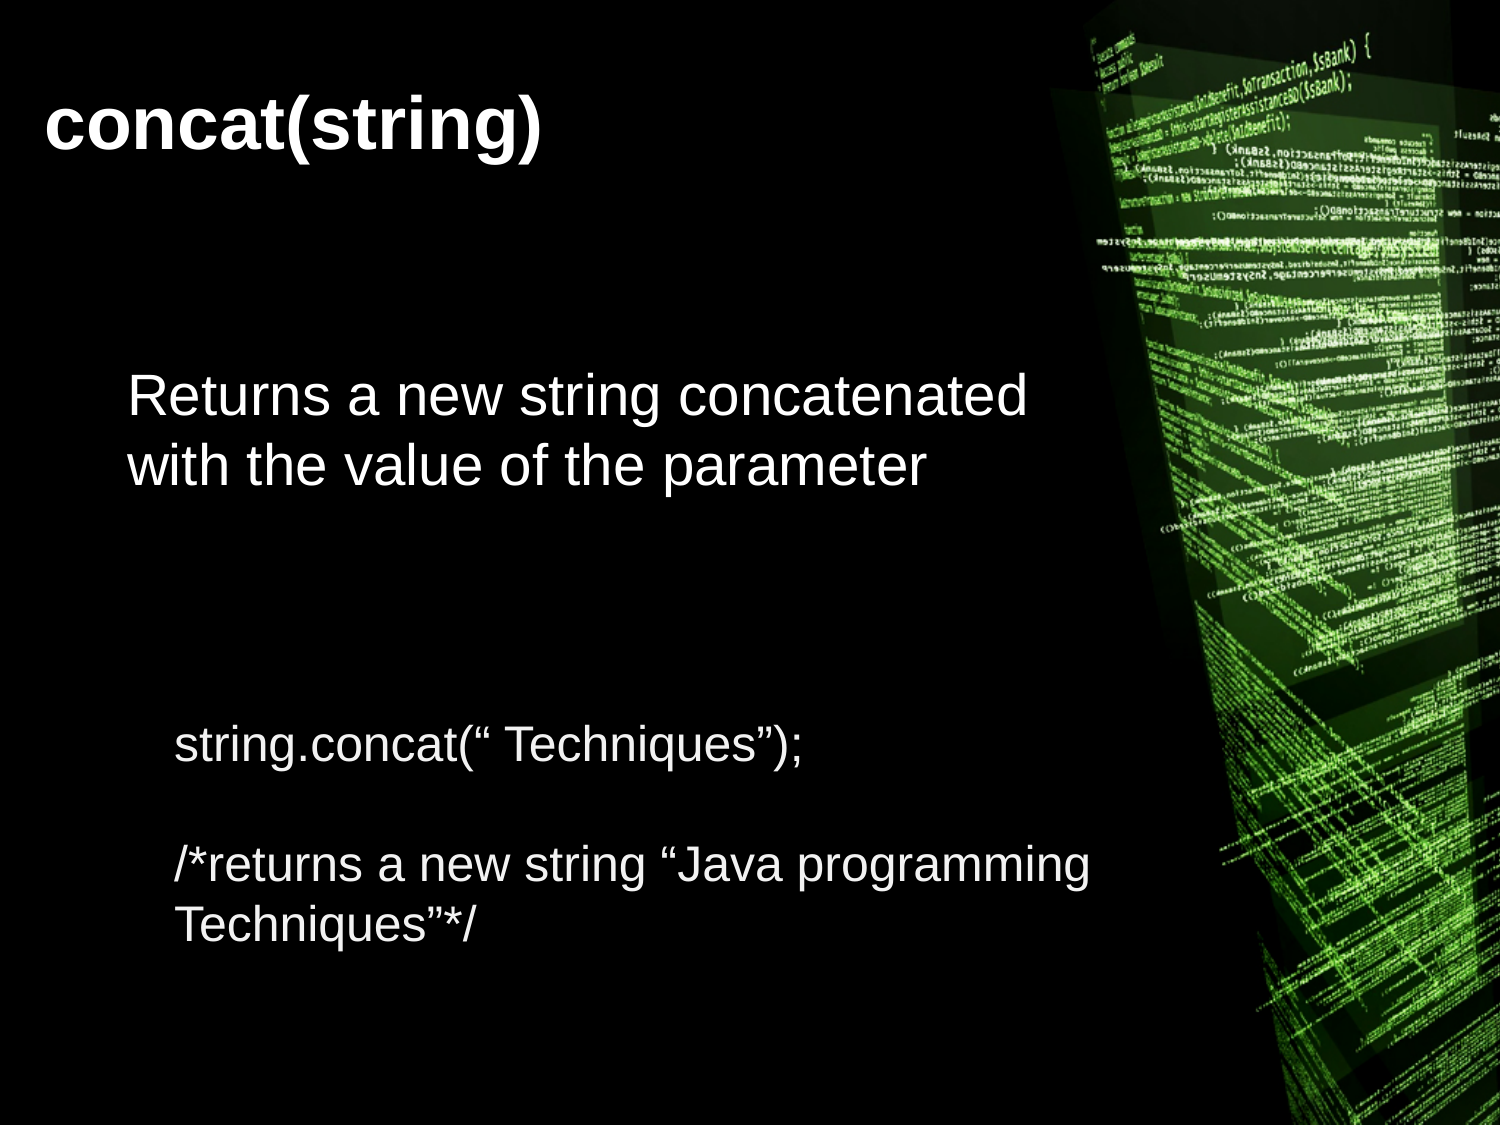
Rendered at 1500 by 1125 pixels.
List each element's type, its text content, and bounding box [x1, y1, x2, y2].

picture [0, 0, 1500, 1125]
list Returns a new string concatenated with the value of the parameter [111, 349, 1141, 540]
text_box string.concat(“ Techniques”); /*returns a new string “Java programming Techniques”*/ [159, 704, 1294, 959]
title concat(string) [29, 30, 1119, 209]
